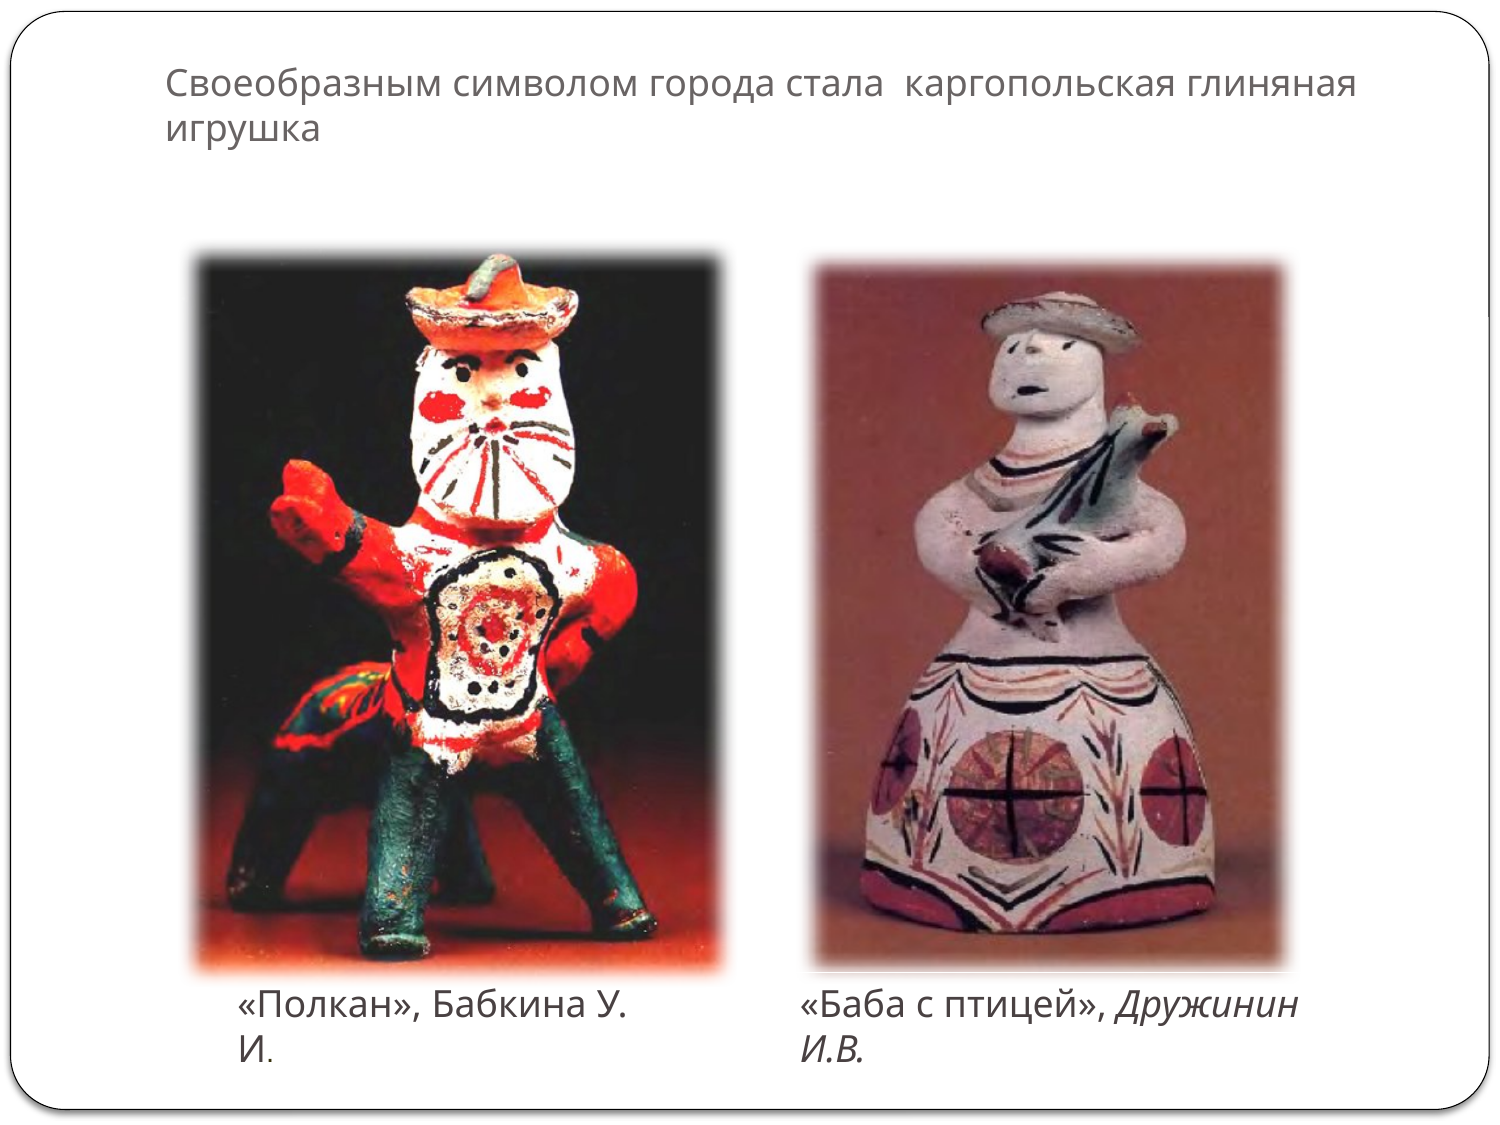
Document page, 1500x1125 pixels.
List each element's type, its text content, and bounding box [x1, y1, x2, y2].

title Своеобразным символом города стала каргопольская глиняная игрушка [150, 45, 1425, 164]
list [796, 245, 1302, 985]
text_box «Баба с птицей», Дружинин И.В. [785, 972, 1360, 1078]
text_box «Полкан», Бабкина У. И. [222, 997, 657, 1078]
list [177, 237, 738, 988]
